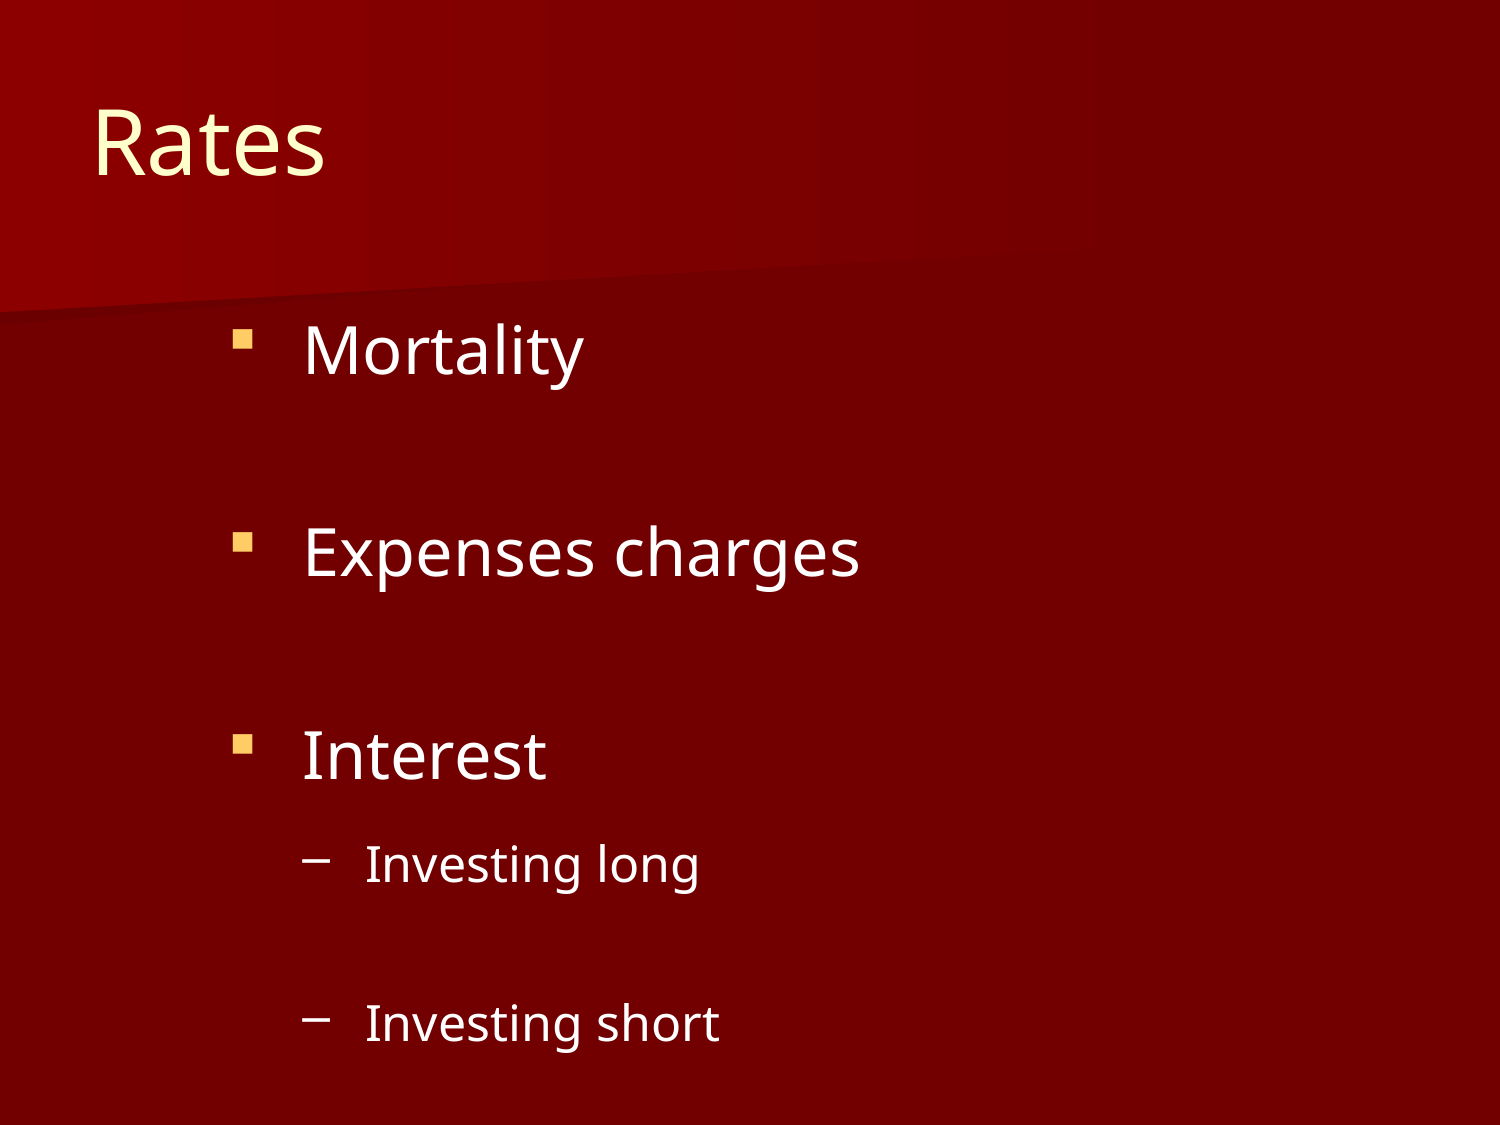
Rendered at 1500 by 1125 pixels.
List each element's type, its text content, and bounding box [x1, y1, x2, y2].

title Rates [74, 44, 1426, 233]
list Mortality Expenses charges Interest Investing long Investing short [62, 299, 1413, 1038]
